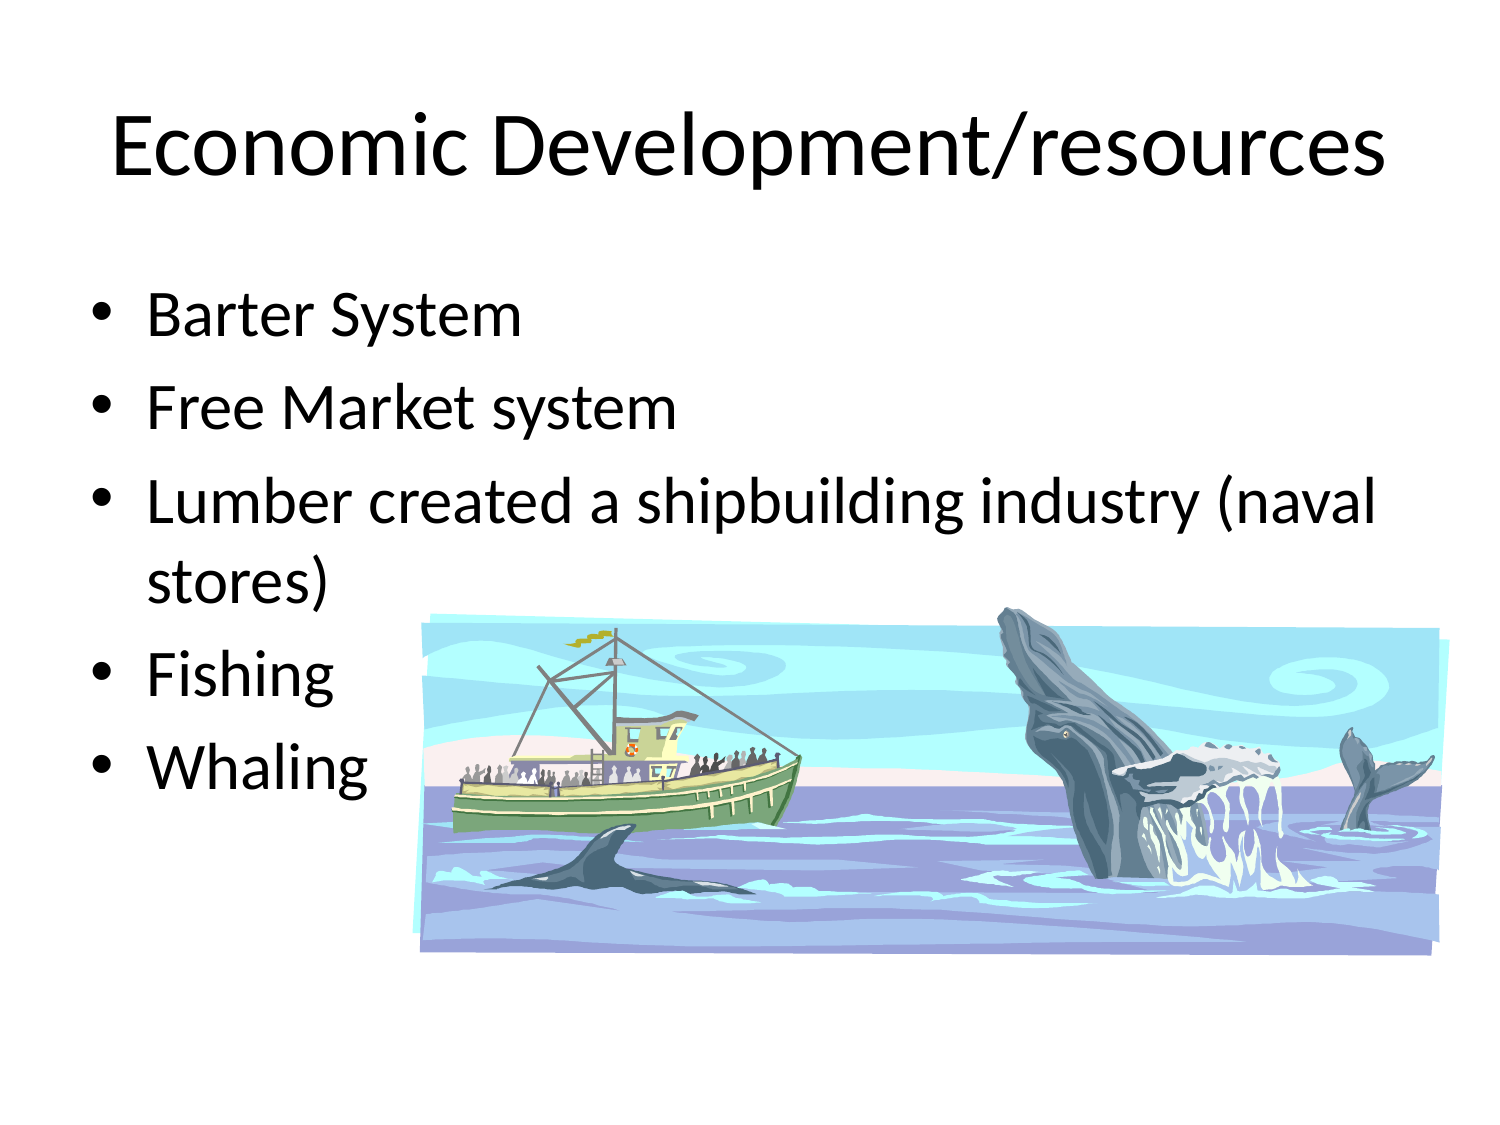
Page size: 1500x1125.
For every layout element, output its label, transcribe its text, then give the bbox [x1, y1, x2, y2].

list Barter System Free Market system Lumber created a shipbuilding industry (naval stores) Fishing Whaling [75, 262, 1425, 1005]
title Economic Development/resources [75, 45, 1425, 233]
picture [412, 599, 1457, 963]
